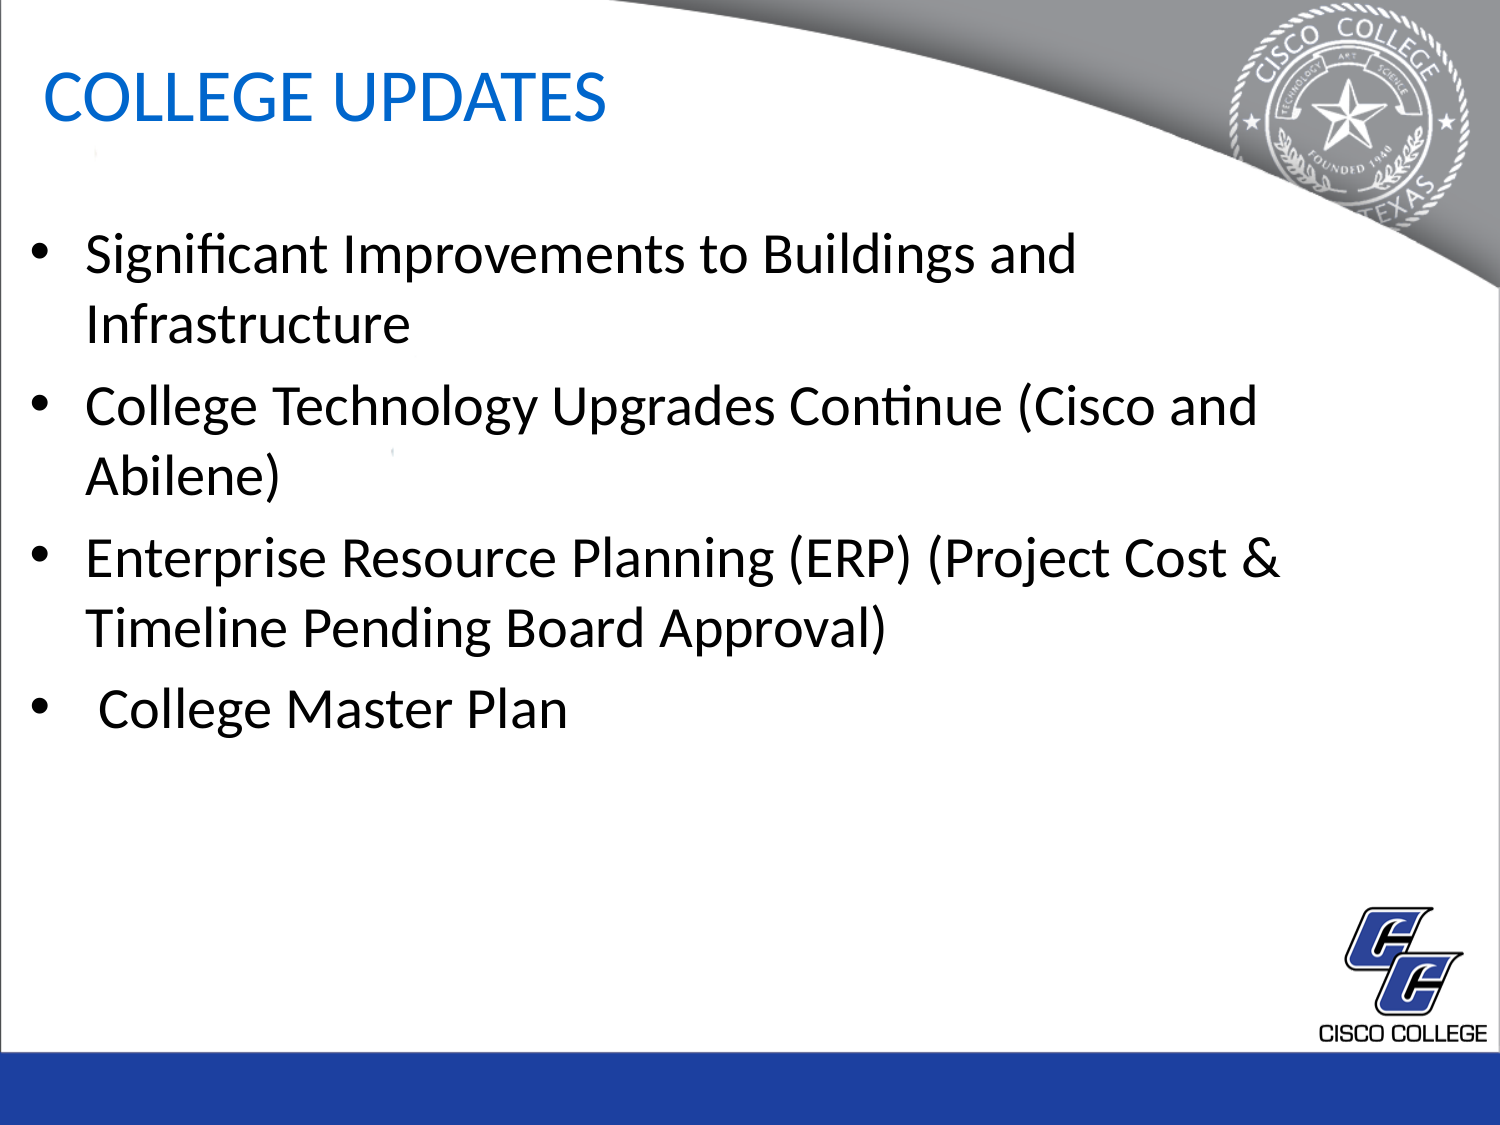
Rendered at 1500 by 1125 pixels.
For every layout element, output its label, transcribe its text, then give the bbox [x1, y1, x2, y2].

list Significant Improvements to Buildings and Infrastructure College Technology Upgrades Continue (Cisco and Abilene) Enterprise Resource Planning (ERP) (Project Cost & Timeline Pending Board Approval) College Master Plan [14, 208, 1395, 891]
picture [0, 0, 1500, 1125]
title College Updates [28, 38, 1211, 187]
